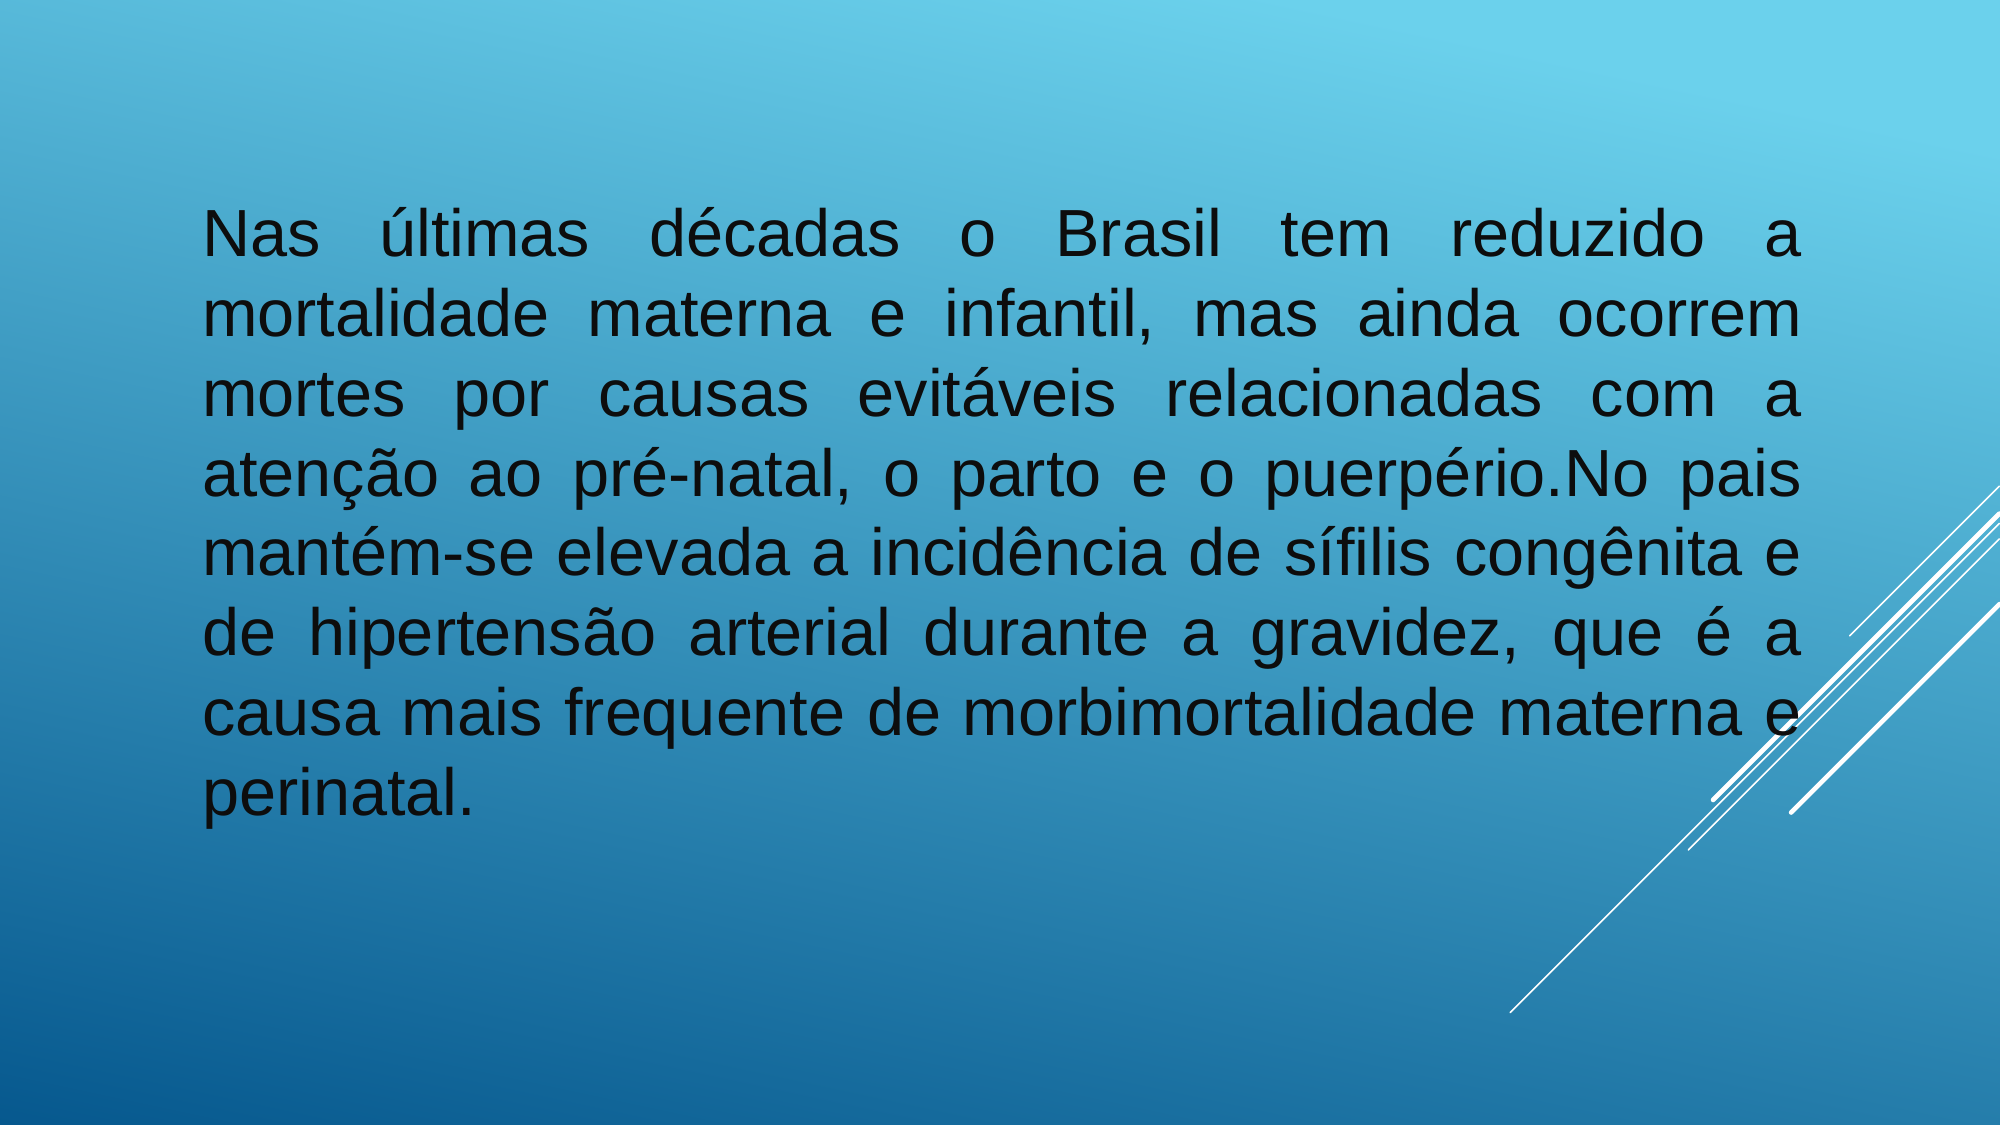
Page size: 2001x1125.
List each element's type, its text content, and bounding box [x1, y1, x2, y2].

text_box Nas últimas décadas o Brasil tem reduzido a mortalidade materna e infantil, mas ainda ocorrem mortes por causas evitáveis relacionadas com a atenção ao pré-natal, o parto e o puerpério.No pais mantém-se elevada a incidência de sífilis congênita e de hipertensão arterial durante a gravidez, que é a causa mais frequente de morbimortalidade materna e perinatal. [187, 182, 1818, 1125]
